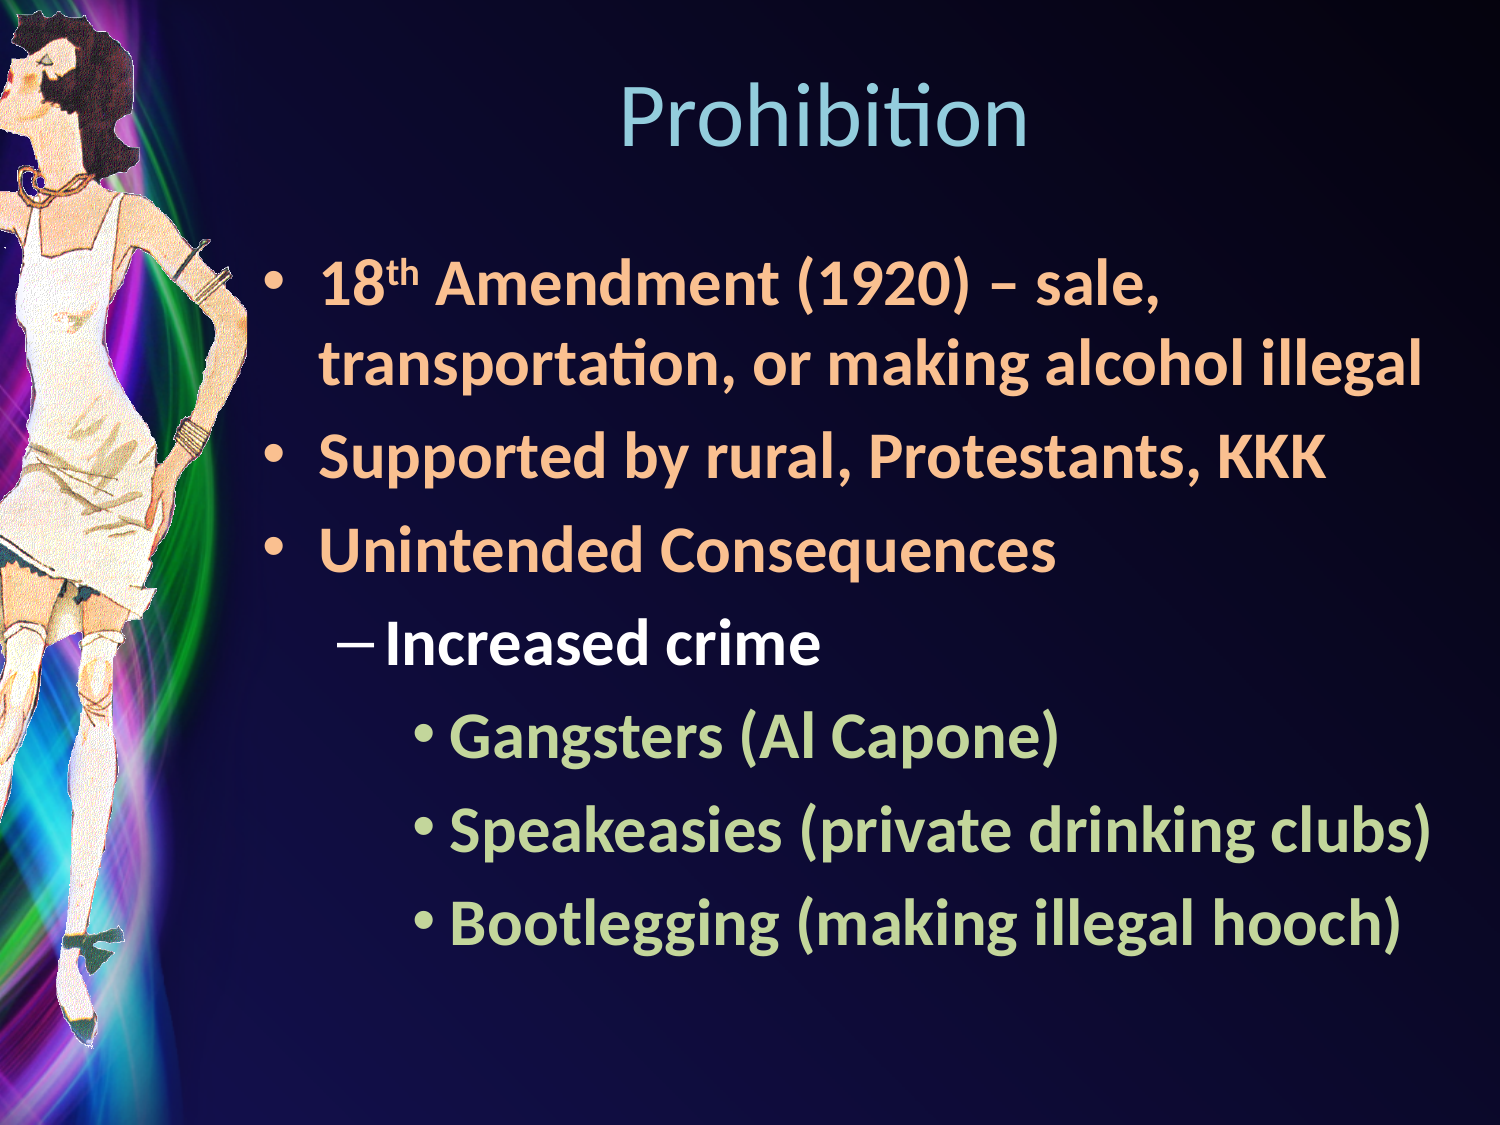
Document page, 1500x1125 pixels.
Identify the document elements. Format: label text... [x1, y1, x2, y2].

picture [0, 0, 1500, 1125]
list 18th Amendment (1920) – sale, transportation, or making alcohol illegal Supported by rural, Protestants, KKK Unintended Consequences Increased crime Gangsters (Al Capone) Speakeasies (private drinking clubs) Bootlegging (making illegal hooch) [247, 231, 1500, 1125]
title Prohibition [150, 16, 1500, 204]
